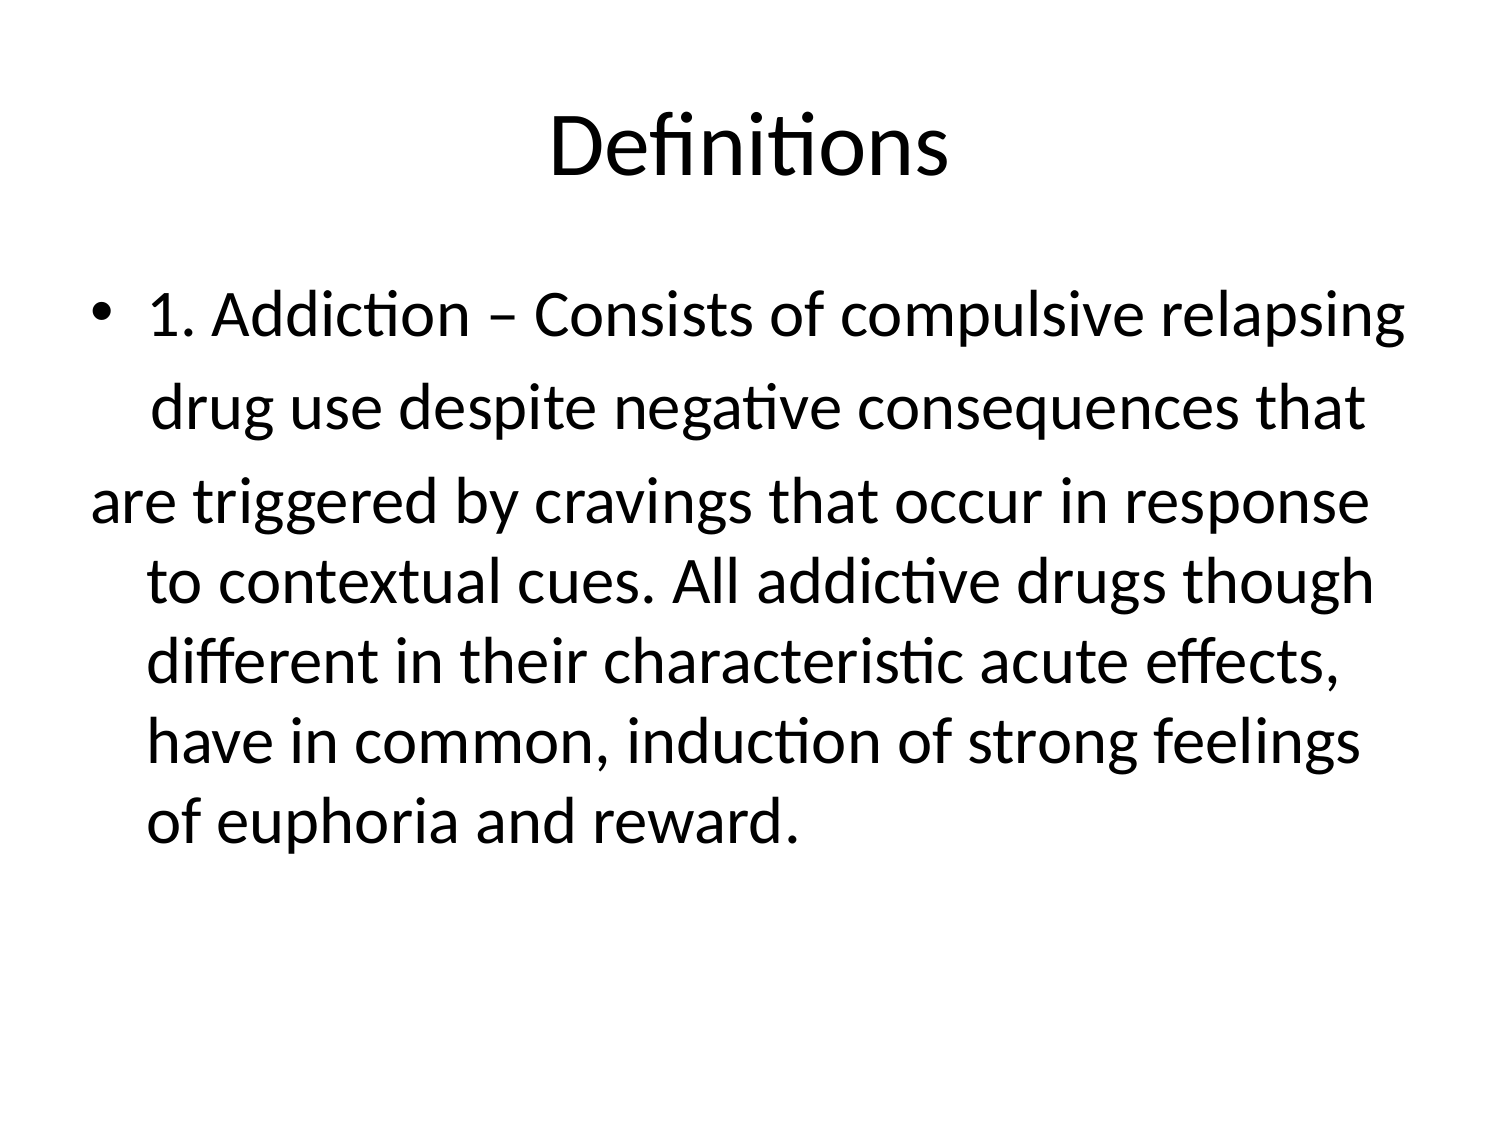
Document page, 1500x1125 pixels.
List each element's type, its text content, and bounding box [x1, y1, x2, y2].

title Definitions [75, 45, 1425, 233]
list 1. Addiction – Consists of compulsive relapsing drug use despite negative consequences that are triggered by cravings that occur in response to contextual cues. All addictive drugs though different in their characteristic acute effects, have in common, induction of strong feelings of euphoria and reward. [75, 262, 1425, 1005]
